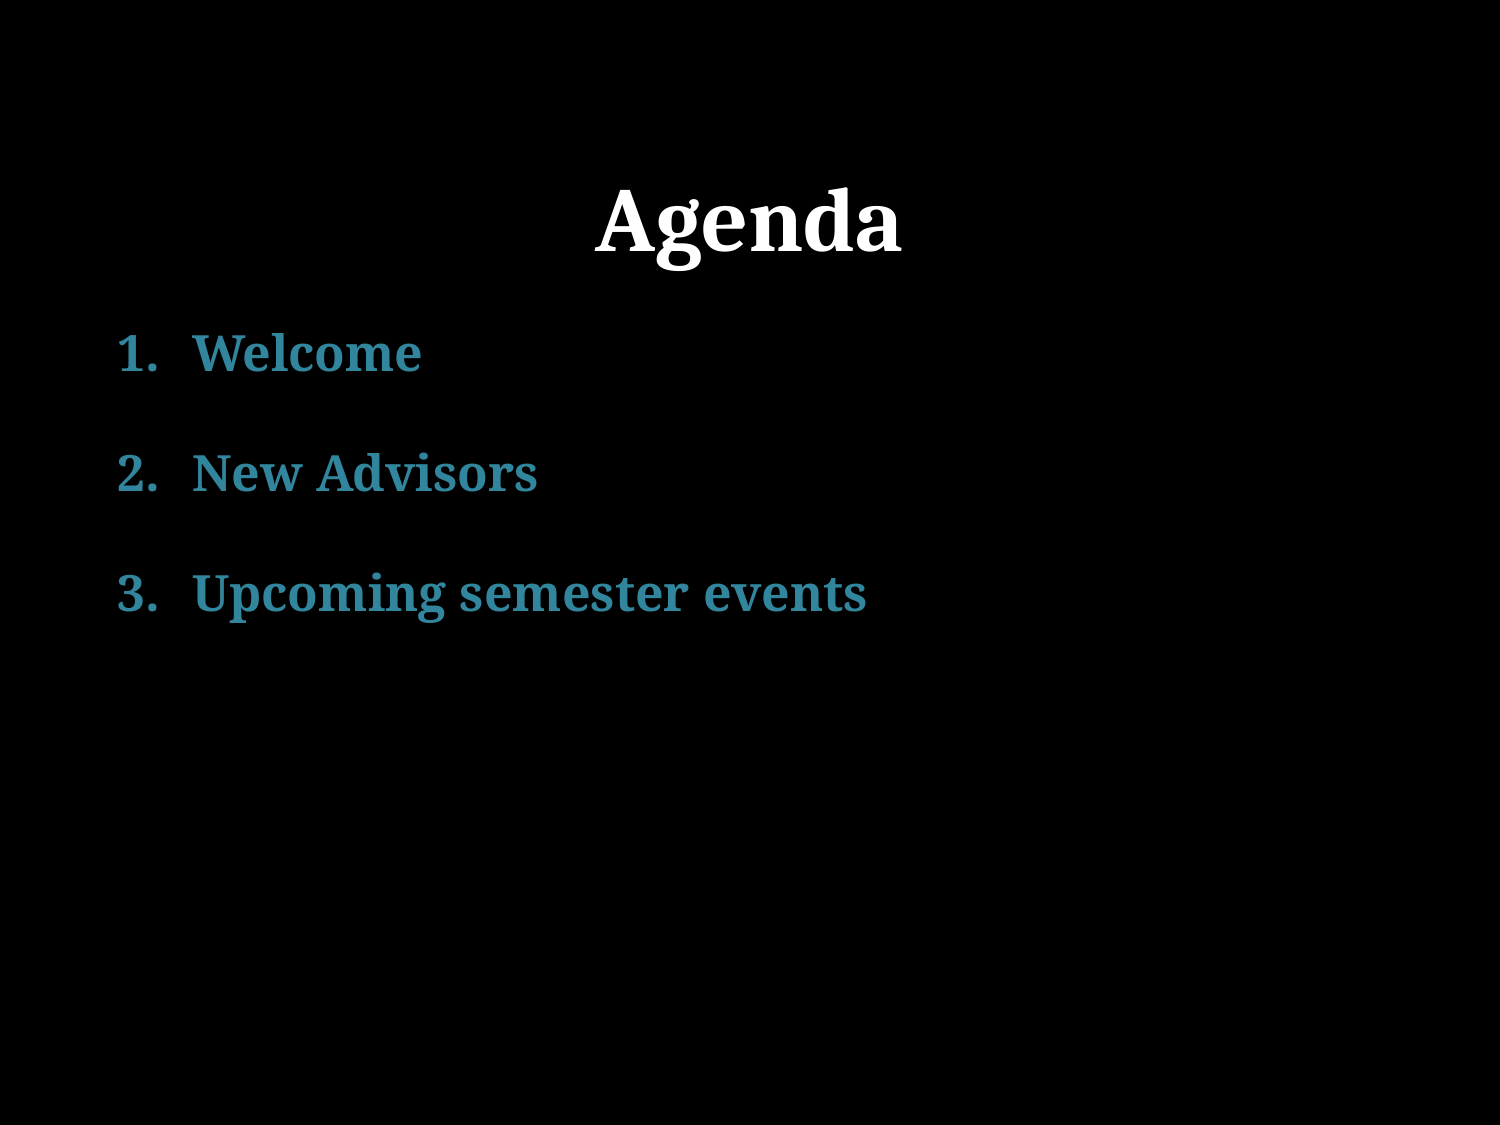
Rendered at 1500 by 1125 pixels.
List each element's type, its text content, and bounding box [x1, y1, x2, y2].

title Agenda [75, 114, 1425, 315]
text_box Welcome New Advisors Upcoming semester events [102, 314, 1398, 629]
